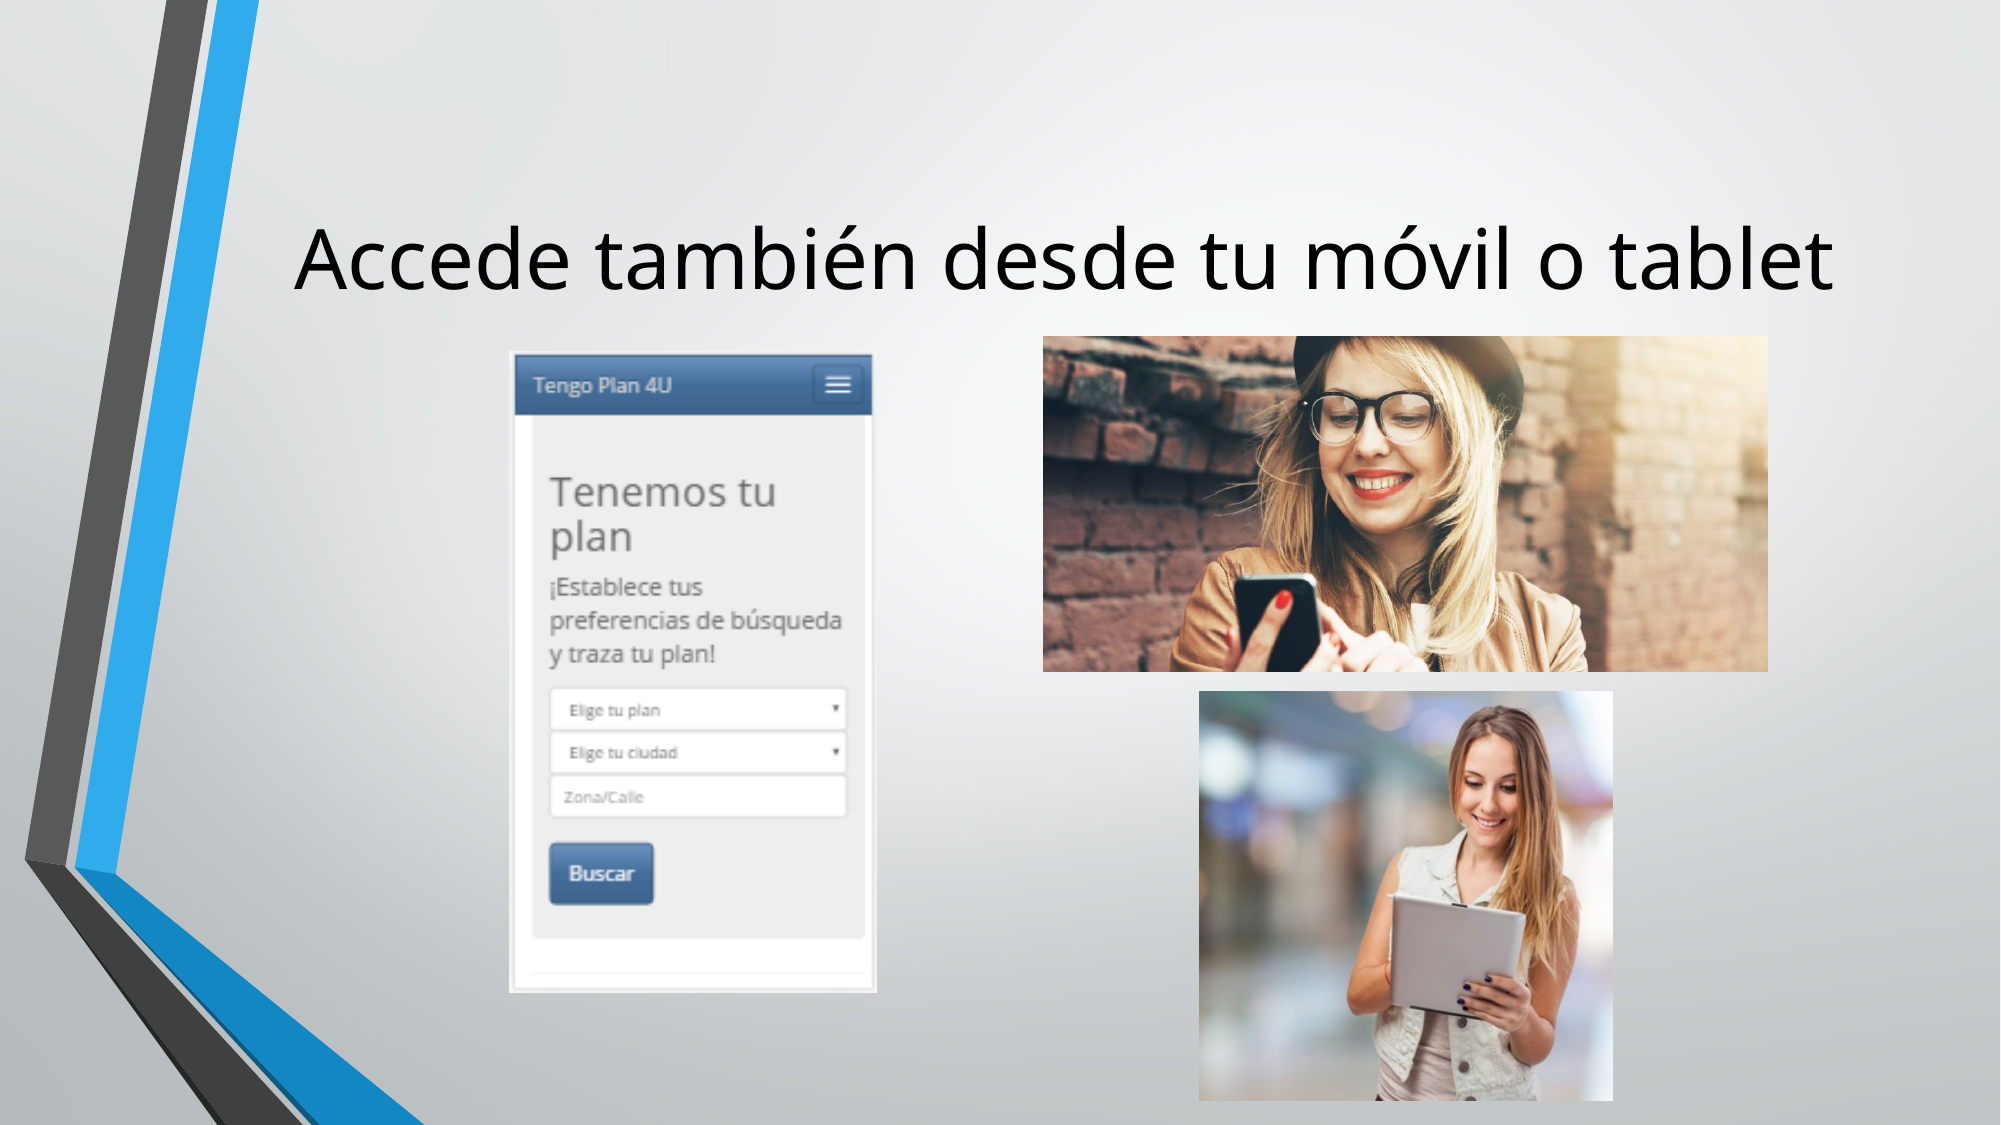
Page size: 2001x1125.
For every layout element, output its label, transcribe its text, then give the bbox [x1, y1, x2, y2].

title Accede también desde tu móvil o tablet [243, 112, 1887, 400]
picture [1043, 336, 1769, 673]
picture [1198, 691, 1613, 1101]
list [509, 351, 877, 993]
